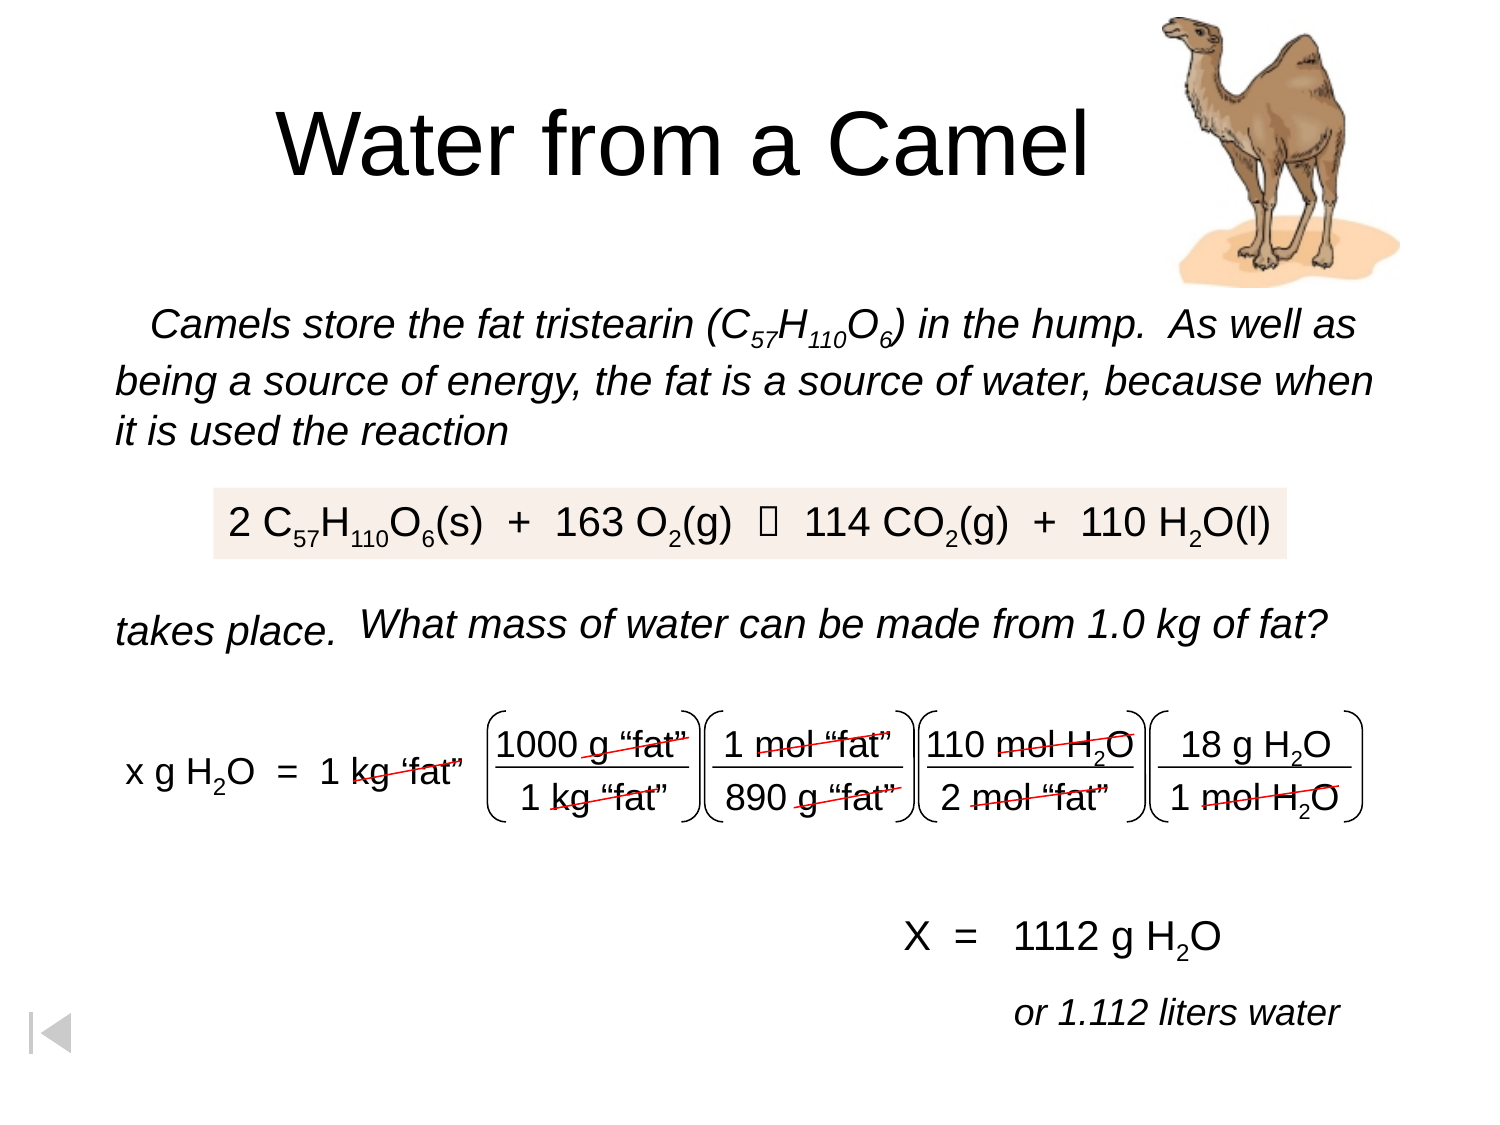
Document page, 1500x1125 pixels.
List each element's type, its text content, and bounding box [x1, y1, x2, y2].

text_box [487, 710, 701, 823]
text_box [1149, 710, 1363, 823]
text_box What mass of water can be made from 1.0 kg of fat? [344, 589, 1344, 655]
text_box Camels store the fat tristearin (C57H110O6) in the hump. As well as being a source of energy, the fat is a source of water, because when it is used the reaction takes place. [100, 289, 1402, 662]
text_box [0, 1003, 100, 1063]
text_box x g H2O = 1 kg ‘fat” [110, 735, 479, 808]
title Water from a Camel [74, 44, 1157, 233]
text_box X = 1112 g H2O [888, 901, 1238, 974]
picture [1162, 17, 1400, 288]
text_box 2 C57H110O6(s) + 163 O2(g)  114 CO2(g) + 110 H2O(l) [213, 487, 1287, 560]
text_box or 1.112 liters water [999, 980, 1355, 1041]
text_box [704, 710, 915, 823]
text_box 1000 g “fat” [480, 712, 485, 772]
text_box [918, 710, 1146, 823]
